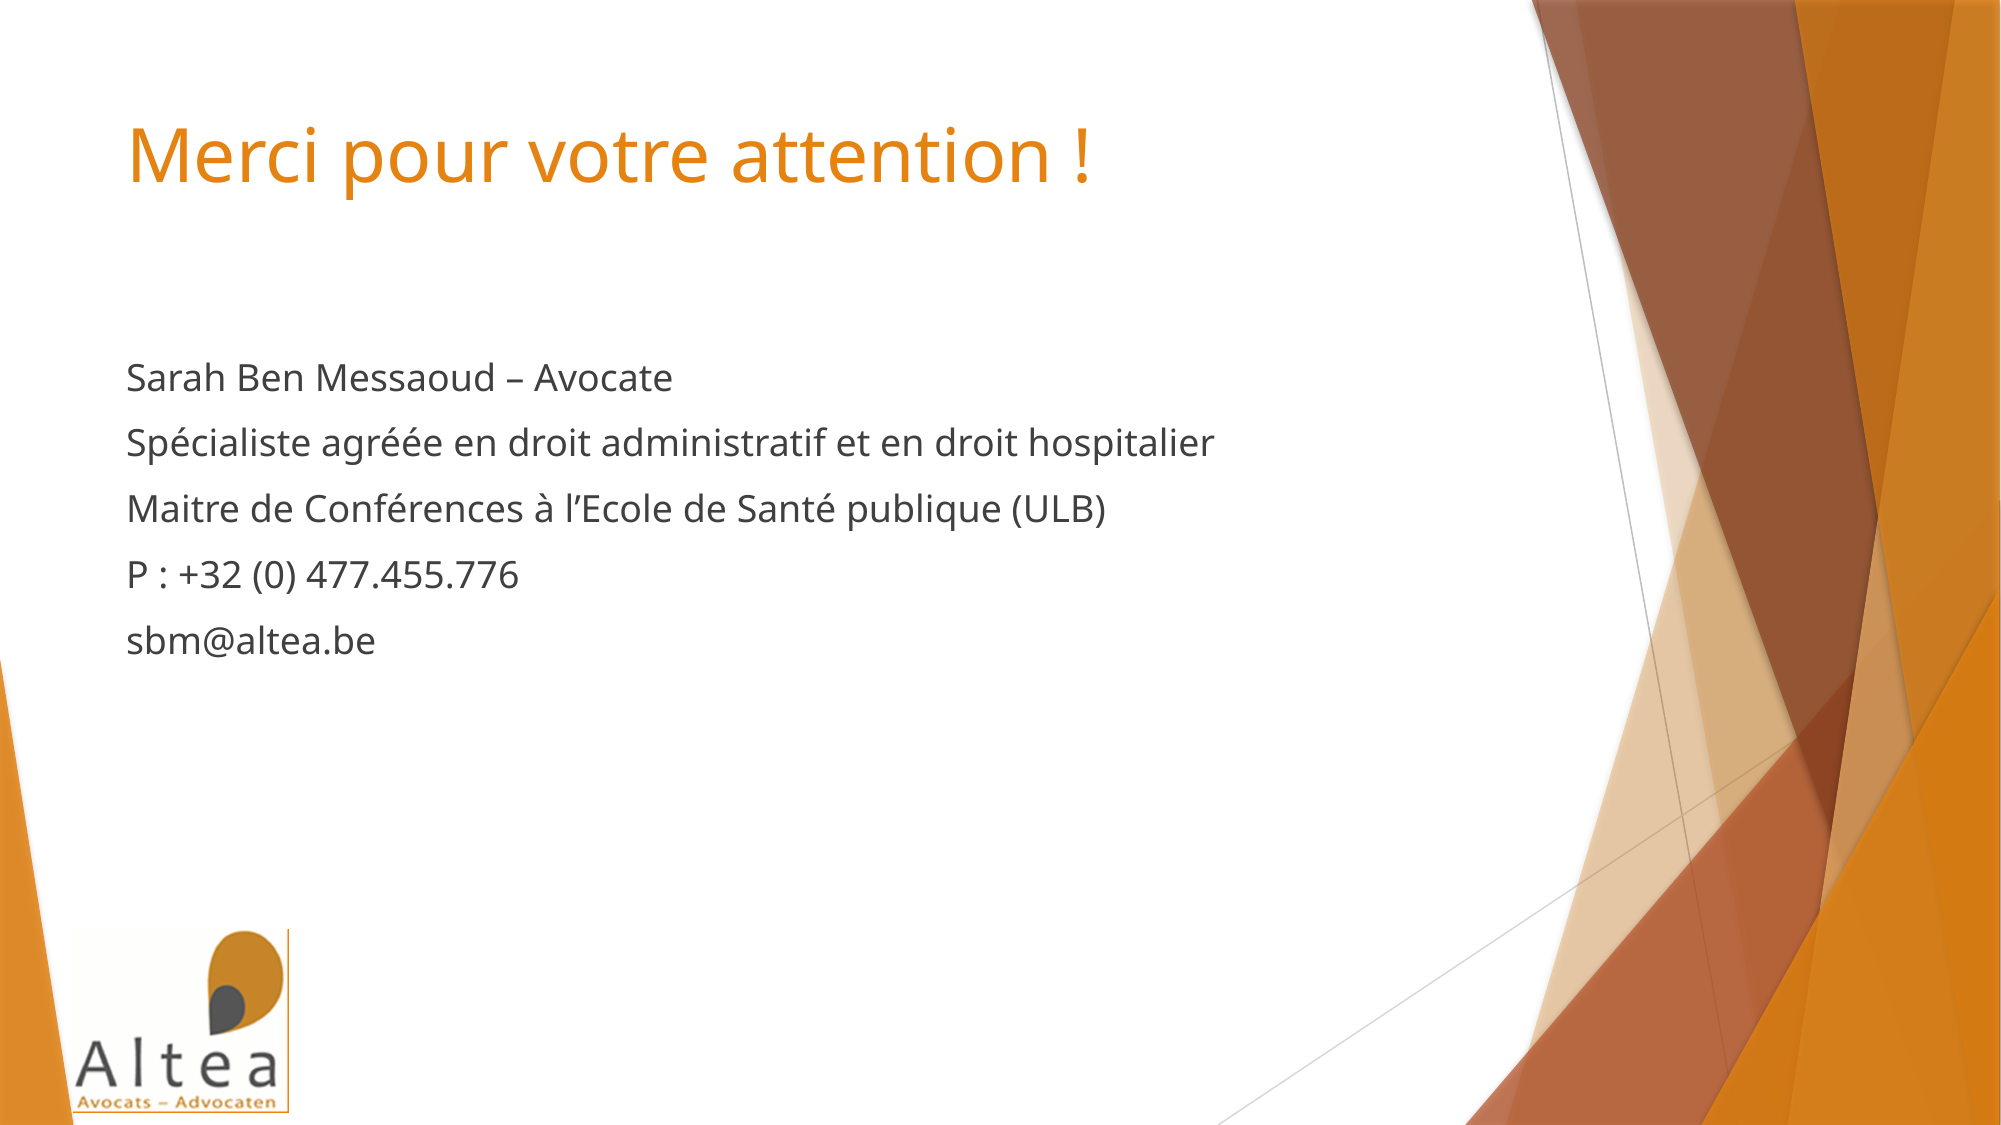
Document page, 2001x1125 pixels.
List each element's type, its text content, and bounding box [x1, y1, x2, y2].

title Merci pour votre attention ! [111, 99, 1522, 242]
list Sarah Ben Messaoud – Avocate Spécialiste agréée en droit administratif et en droit hospitalier Maitre de Conférences à l’Ecole de Santé publique (ULB) P : +32 (0) 477.455.776 sbm@altea.be [111, 280, 1522, 917]
picture [73, 929, 289, 1113]
